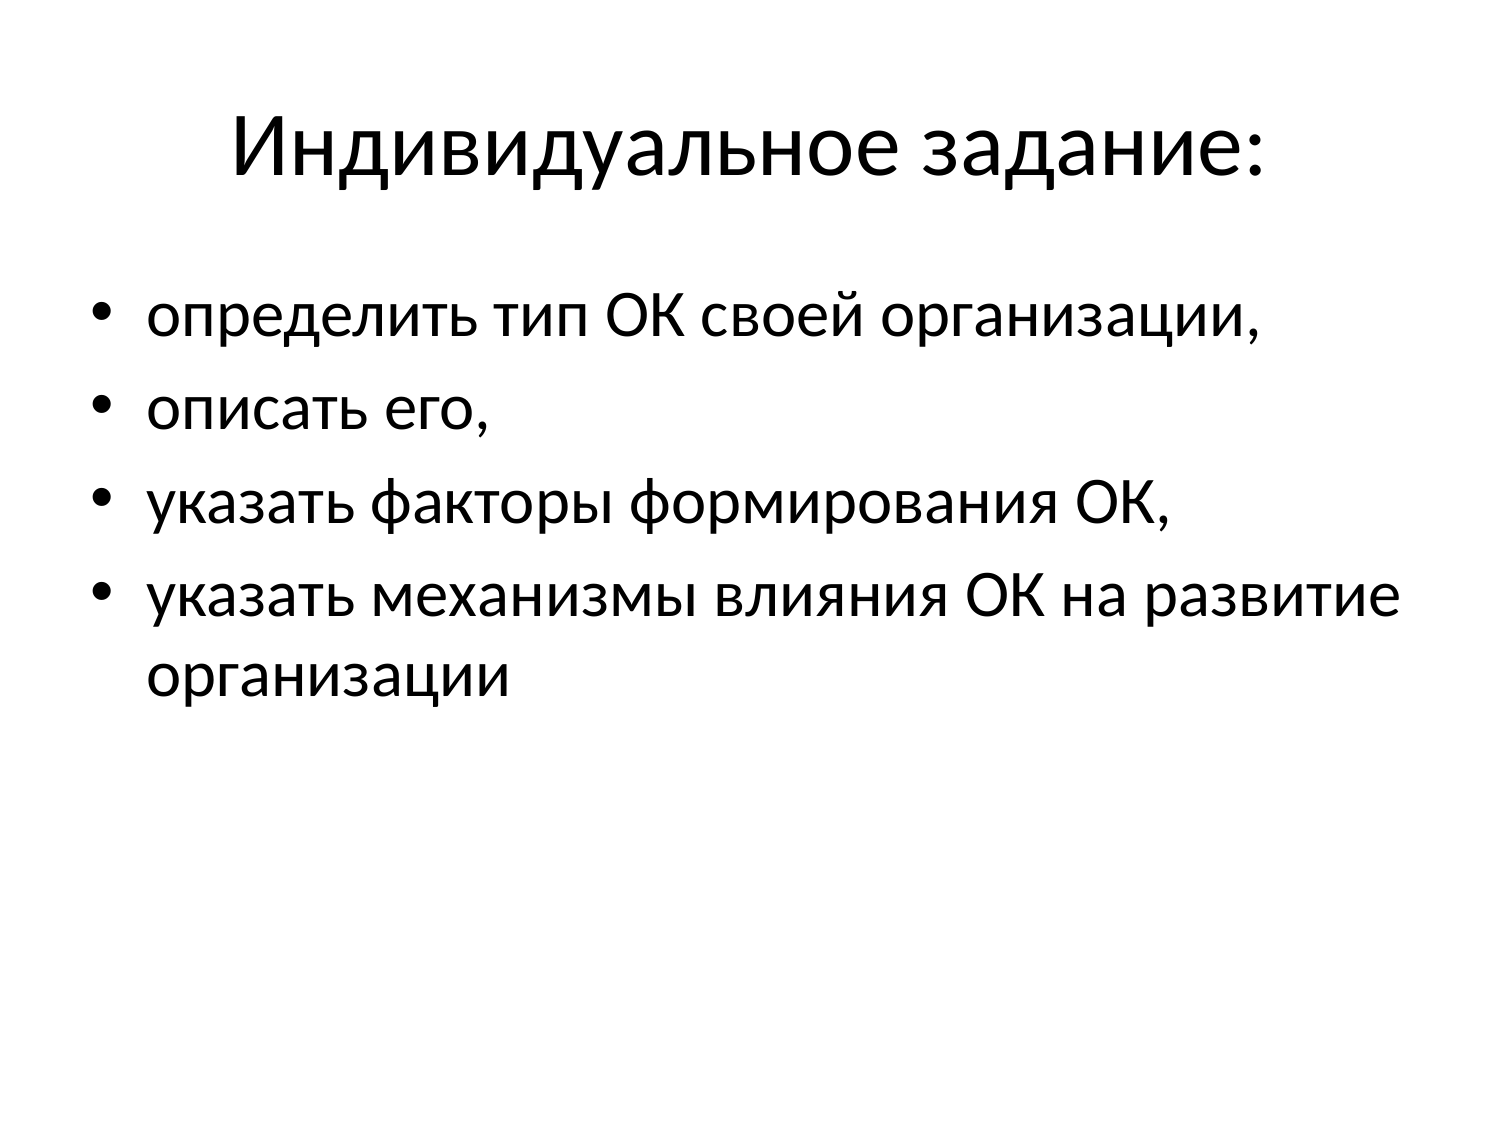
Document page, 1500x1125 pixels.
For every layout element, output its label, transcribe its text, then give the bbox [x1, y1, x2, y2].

title Индивидуальное задание: [75, 45, 1425, 233]
list определить тип ОК своей организации, описать его, указать факторы формирования ОК, указать механизмы влияния ОК на развитие организации [75, 262, 1425, 1005]
